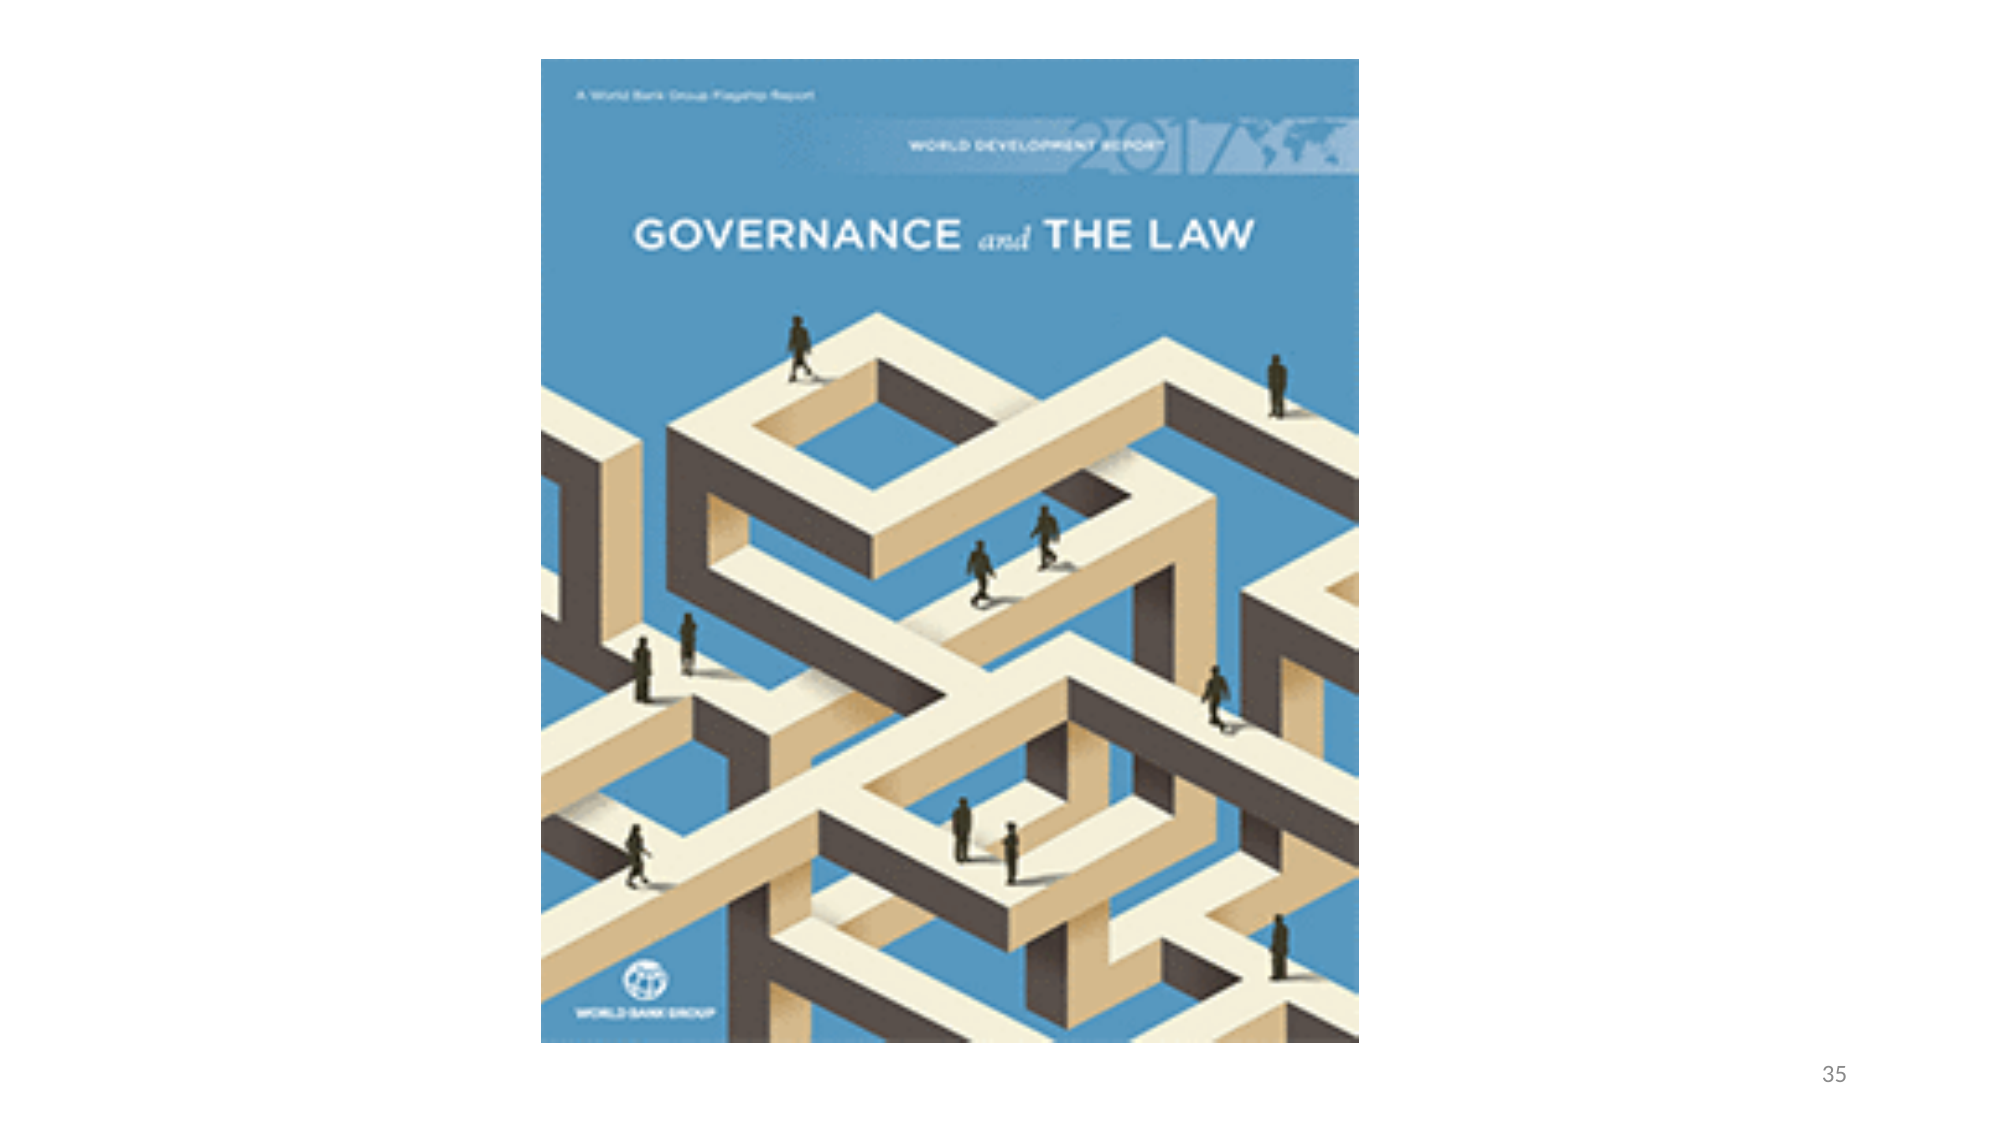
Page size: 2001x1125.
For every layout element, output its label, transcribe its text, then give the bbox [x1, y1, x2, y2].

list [541, 59, 1359, 1043]
slide_number 35 [1412, 1042, 1863, 1103]
